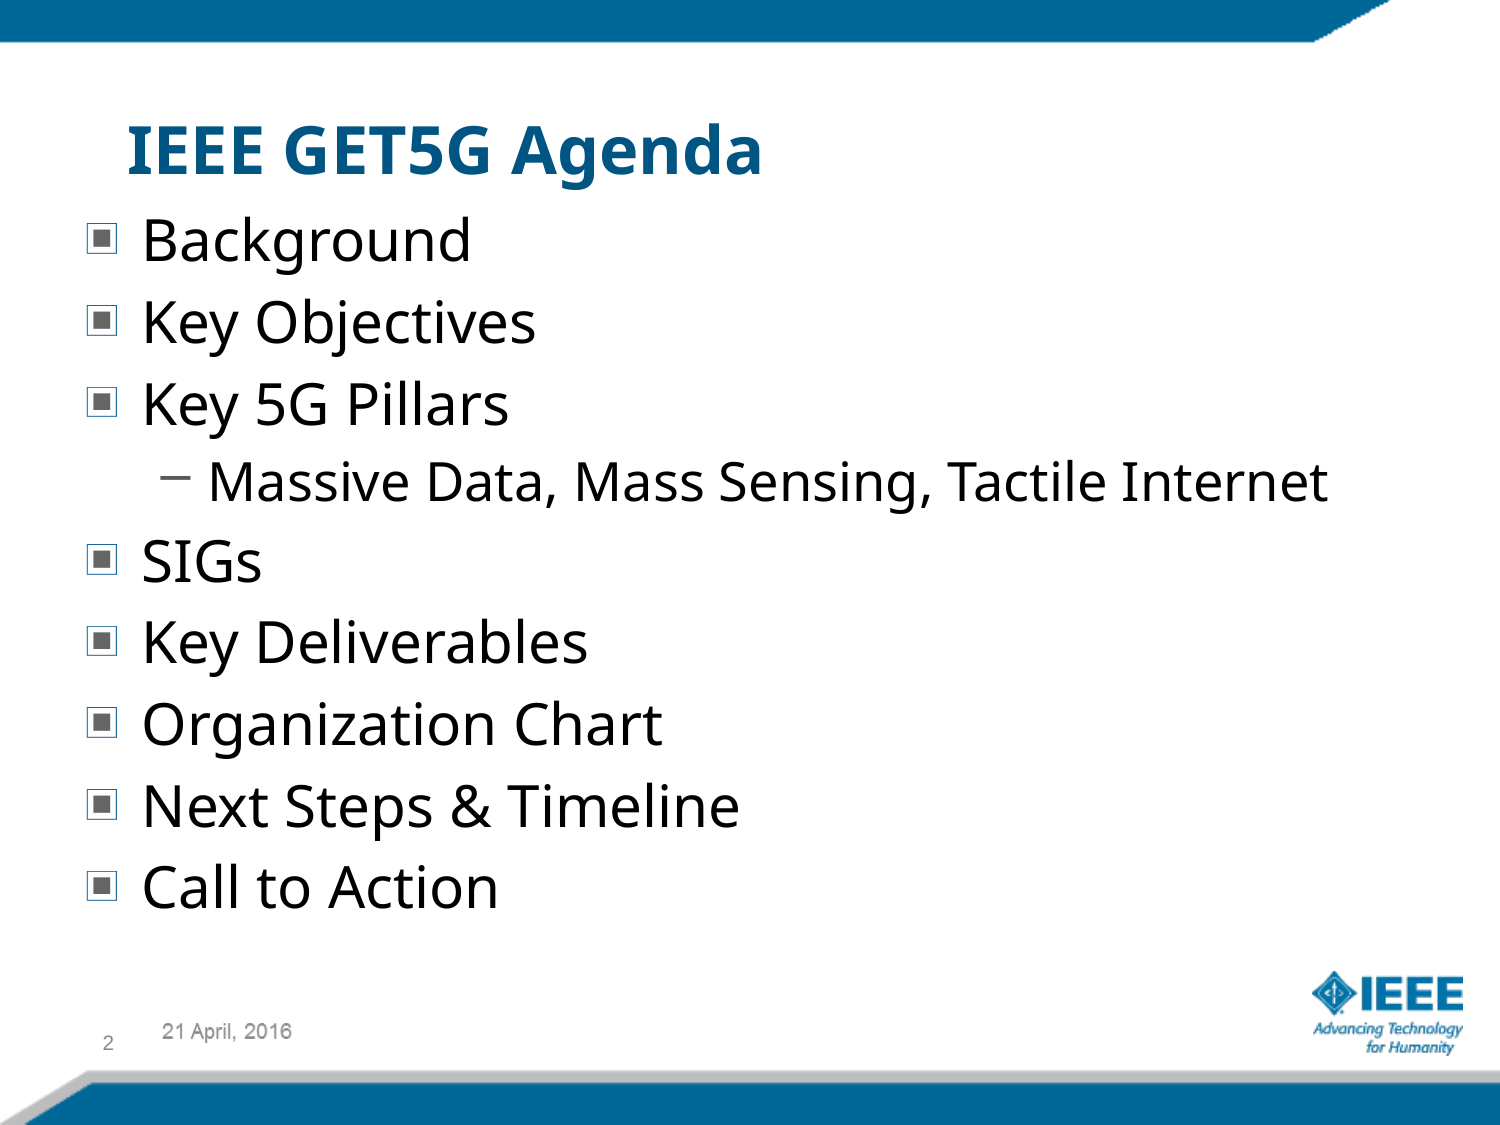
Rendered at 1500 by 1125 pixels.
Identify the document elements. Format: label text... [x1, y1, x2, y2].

slide_number 2 [87, 1012, 200, 1073]
picture [0, 0, 1500, 1125]
title IEEE GET5G Agenda [112, 99, 1388, 288]
list Background Key Objectives Key 5G Pillars Massive Data, Mass Sensing, Tactile Internet SIGs Key Deliverables Organization Chart Next Steps & Timeline Call to Action [70, 195, 1381, 957]
